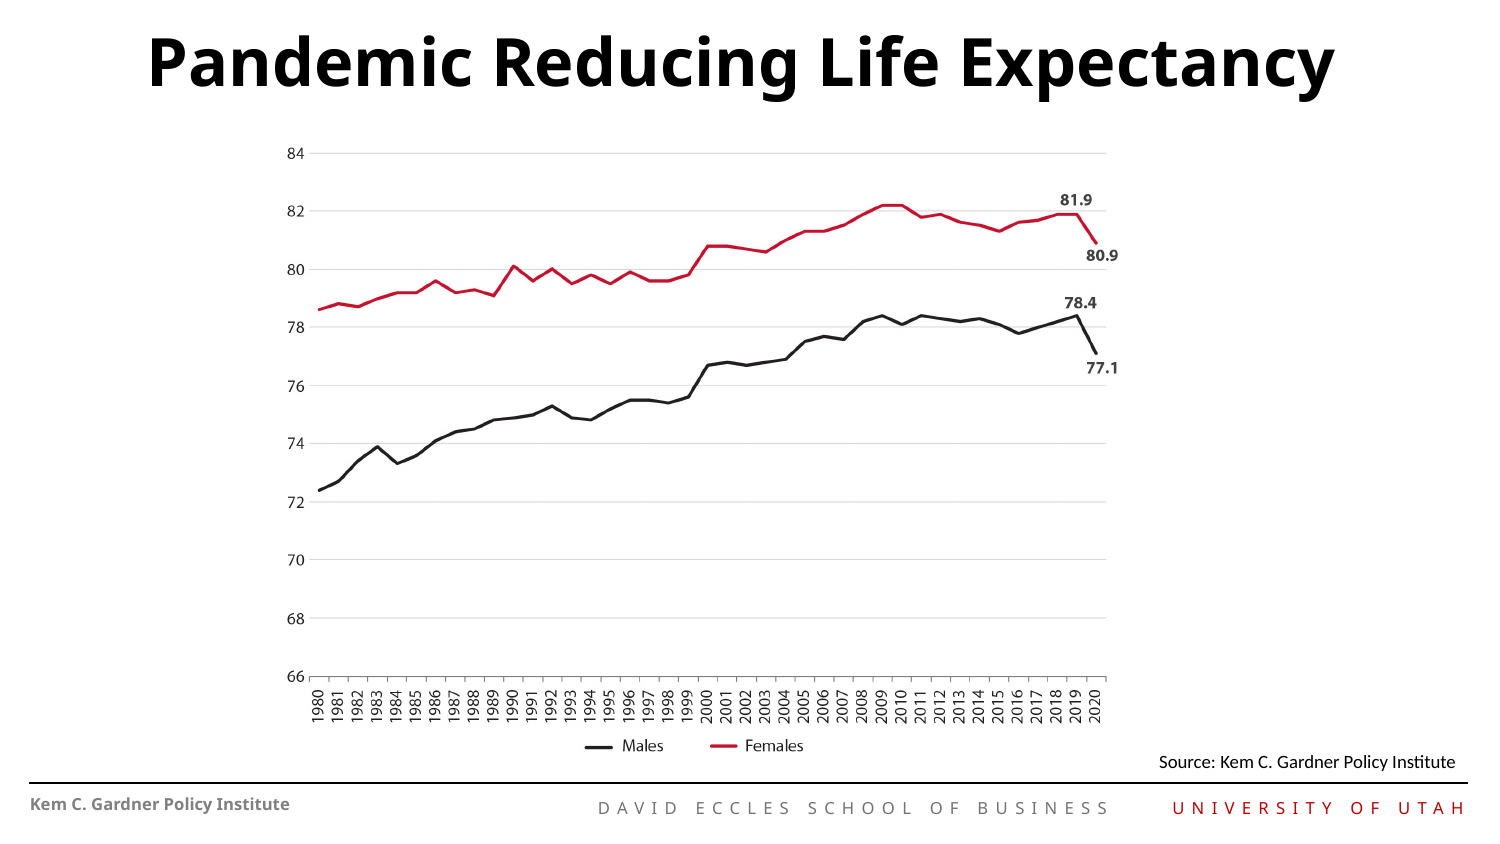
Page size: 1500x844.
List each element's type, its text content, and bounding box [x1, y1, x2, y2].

picture [267, 130, 1134, 769]
title Pandemic Reducing Life Expectancy [0, 54, 1500, 157]
text_box Source: Kem C. Gardner Policy Institute [858, 742, 1471, 783]
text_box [14, 783, 1491, 826]
